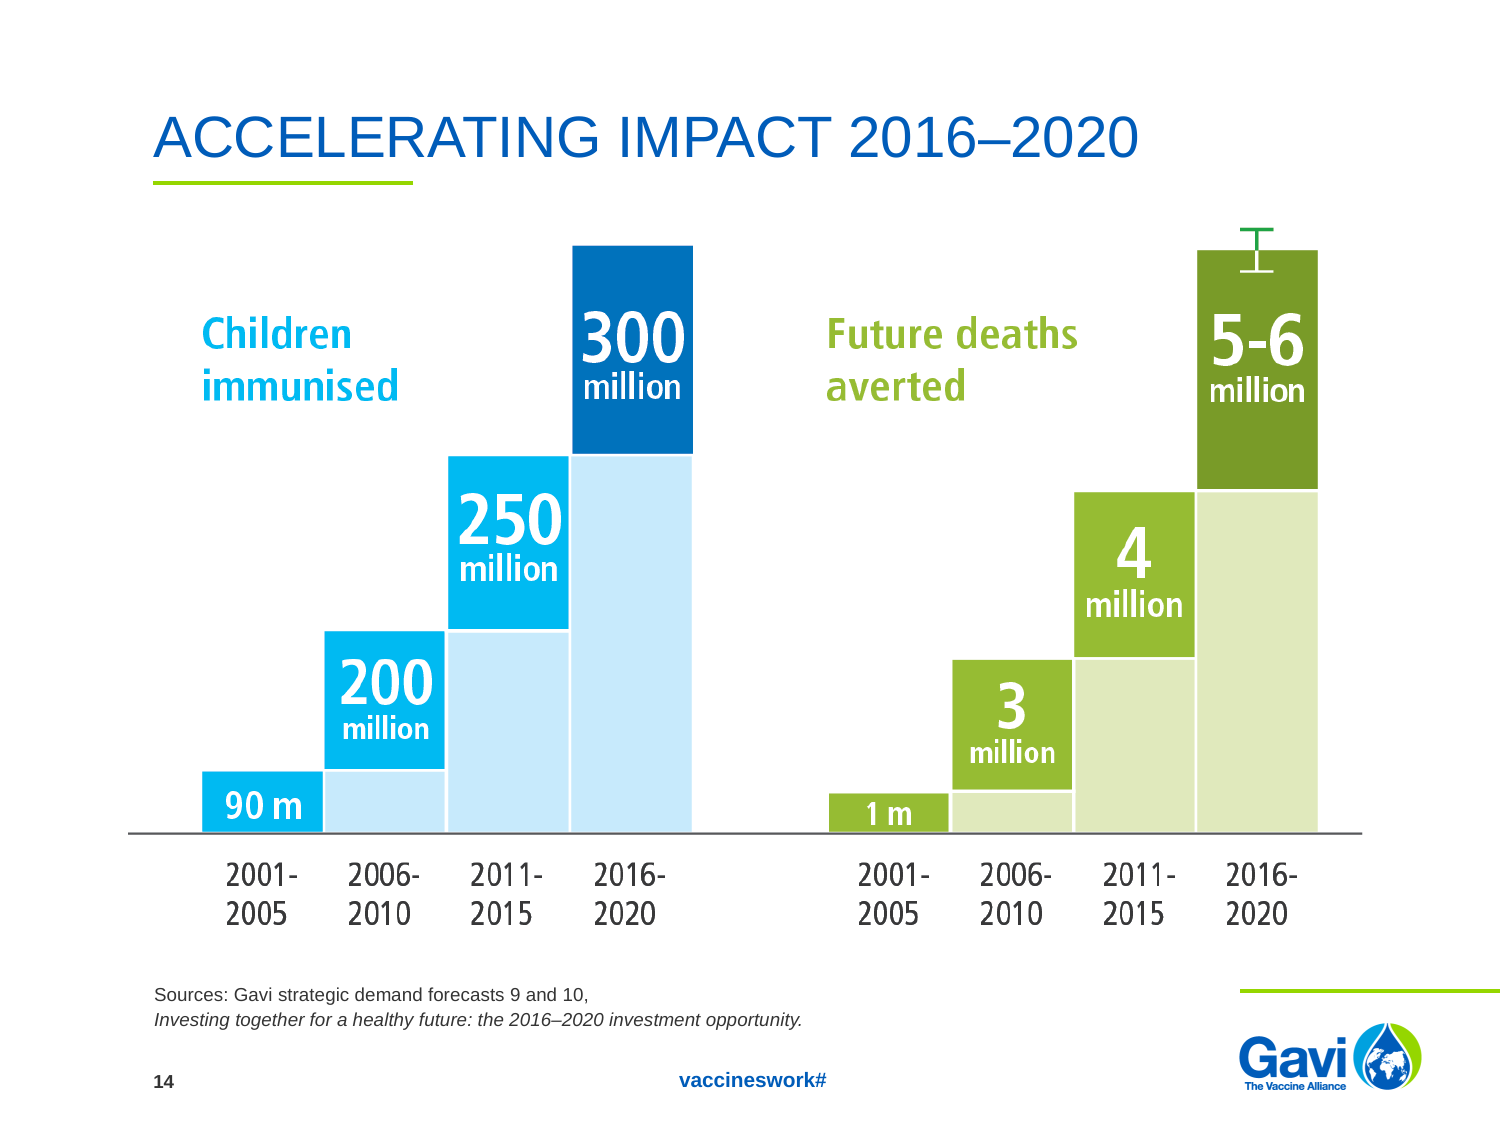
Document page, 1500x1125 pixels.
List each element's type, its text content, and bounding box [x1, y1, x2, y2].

picture [119, 216, 1381, 936]
text_box Sources: Gavi strategic demand forecasts 9 and 10, Investing together for a healthy future: the 2016–2020 investment opportunity. [154, 980, 1089, 1056]
footer #vaccineswork [395, 1065, 1105, 1125]
slide_number 14 [153, 1065, 301, 1125]
picture [1204, 948, 1500, 1125]
title Accelerating impact 2016–2020 [153, 0, 1359, 171]
